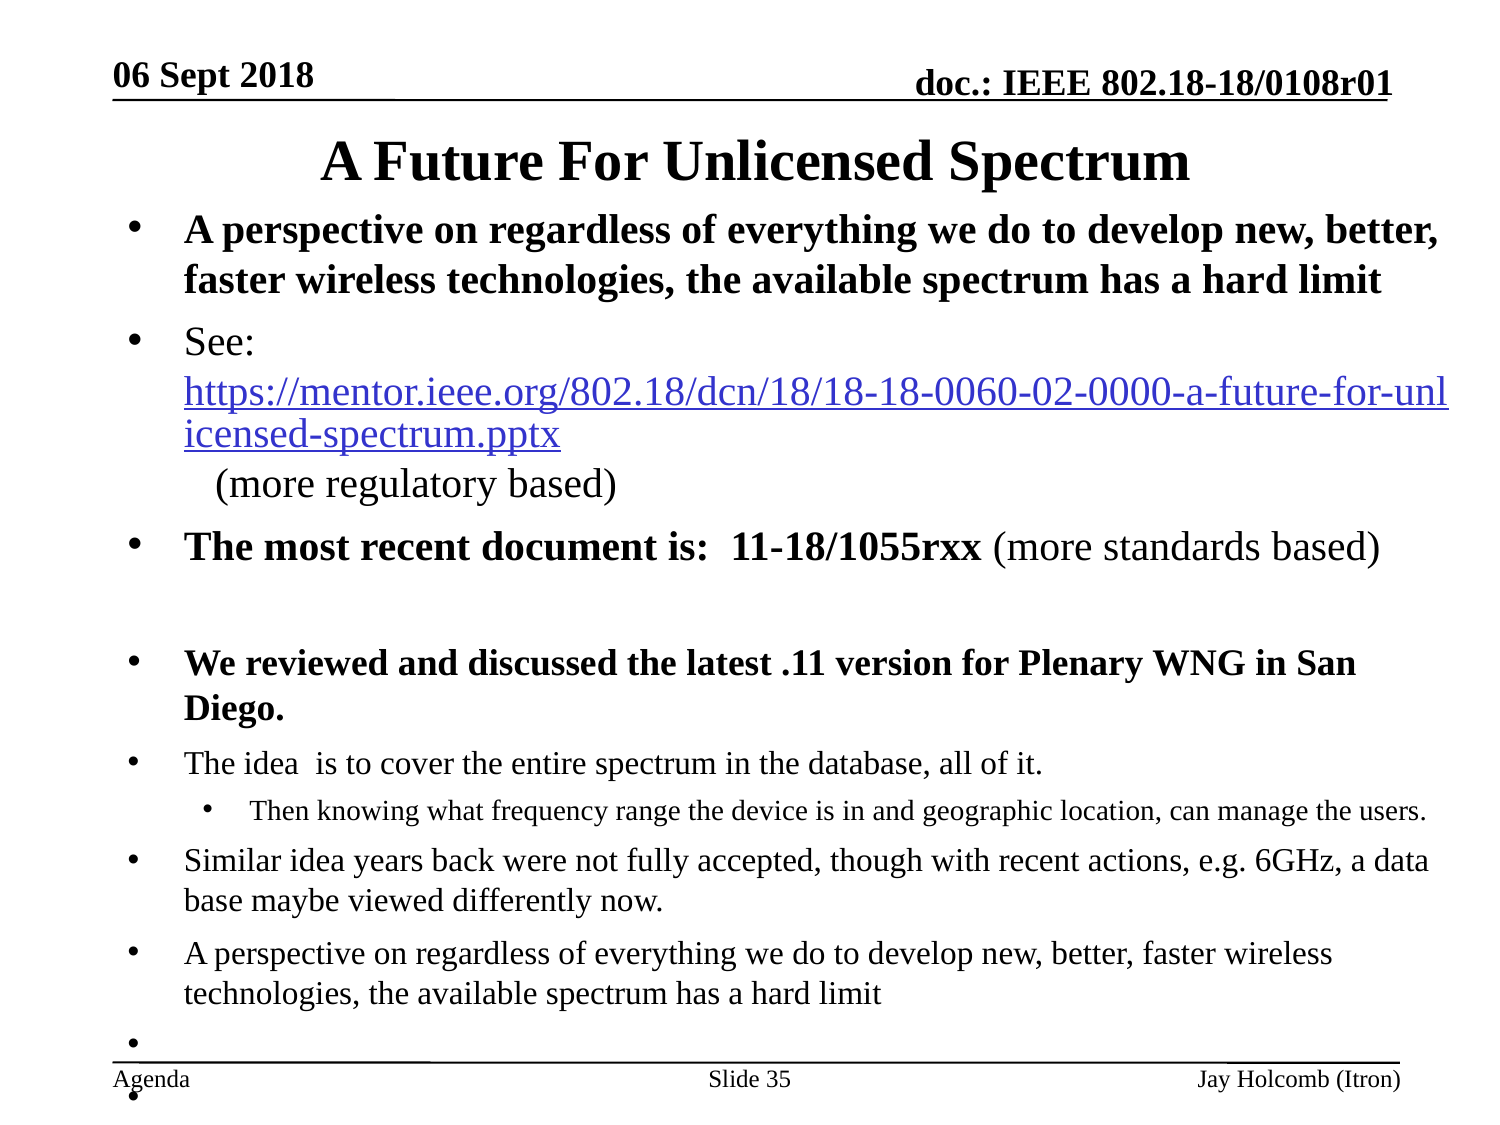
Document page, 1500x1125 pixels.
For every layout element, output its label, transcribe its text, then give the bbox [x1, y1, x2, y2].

title A Future For Unlicensed Spectrum [62, 100, 1451, 214]
footer Jay Holcomb (Itron) [878, 1061, 1402, 1093]
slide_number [112, 49, 488, 95]
list A perspective on regardless of everything we do to develop new, better, faster wireless technologies, the available spectrum has a hard limit See: https://mentor.ieee.org/802.18/dcn/18/18-18-0060-02-0000-a-future-for-unlicensed-spectrum.pptx (more regulatory based) The most recent document is: 11-18/1055rxx (more standards based) We reviewed and discussed the latest .11 version for Plenary WNG in San Diego. The idea is to cover the entire spectrum in the database, all of it. Then knowing what frequency range the device is in and geographic location, can manage the users. Similar idea years back were not fully accepted, though with recent actions, e.g. 6GHz, a data base maybe viewed differently now. A perspective on regardless of everything we do to develop new, better, faster wireless technologies, the available spectrum has a hard limit [112, 193, 1476, 932]
slide_number Slide 35 [699, 1061, 800, 1123]
